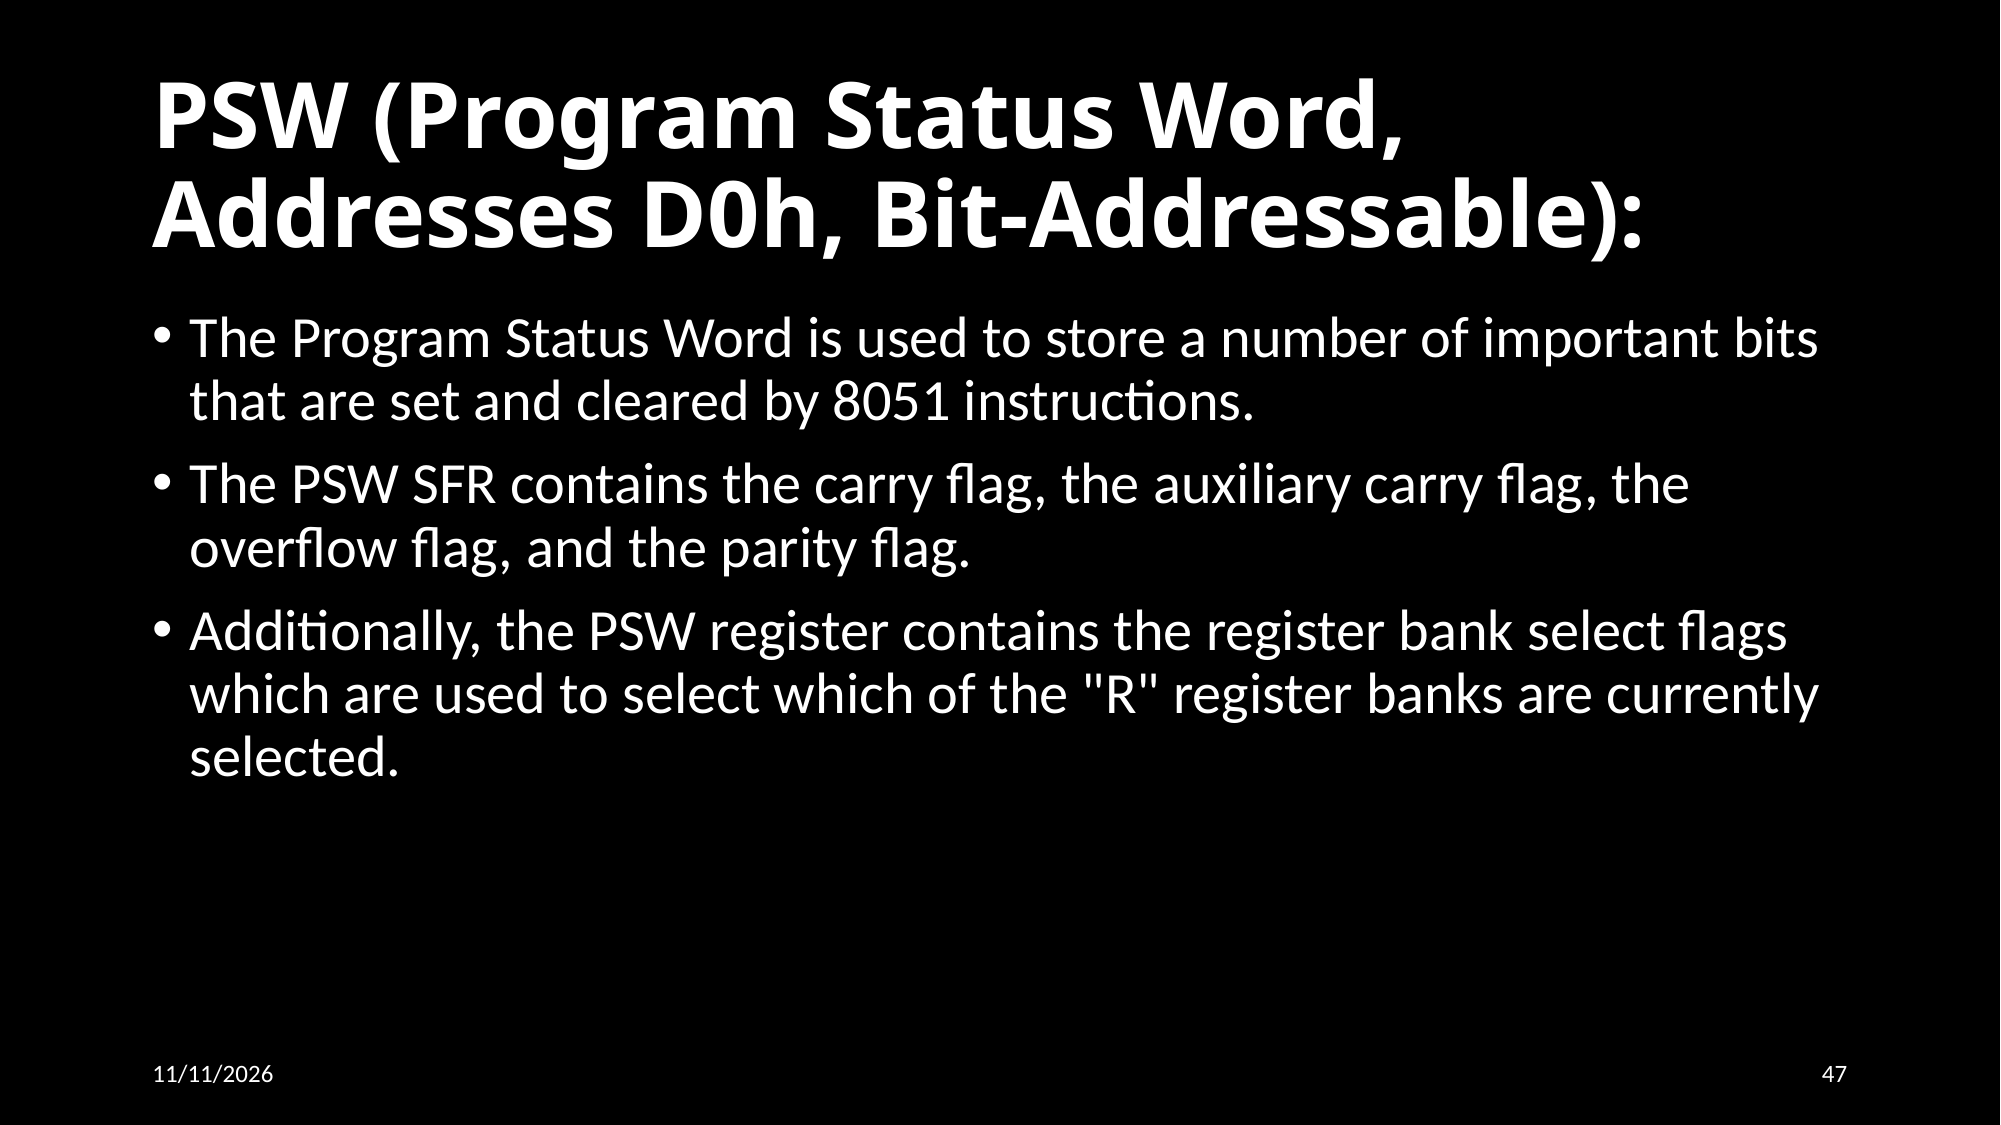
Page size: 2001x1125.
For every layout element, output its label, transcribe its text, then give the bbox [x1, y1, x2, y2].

slide_number 19-Sep-15 [137, 1042, 588, 1103]
title PSW (Program Status Word, Addresses D0h, Bit-Addressable): [137, 59, 1863, 278]
slide_number 47 [1412, 1042, 1863, 1103]
list The Program Status Word is used to store a number of important bits that are set and cleared by 8051 instructions. The PSW SFR contains the carry flag, the auxiliary carry flag, the overflow flag, and the parity flag. Additionally, the PSW register contains the register bank select flags which are used to select which of the "R" register banks are currently selected. [137, 299, 1863, 1014]
